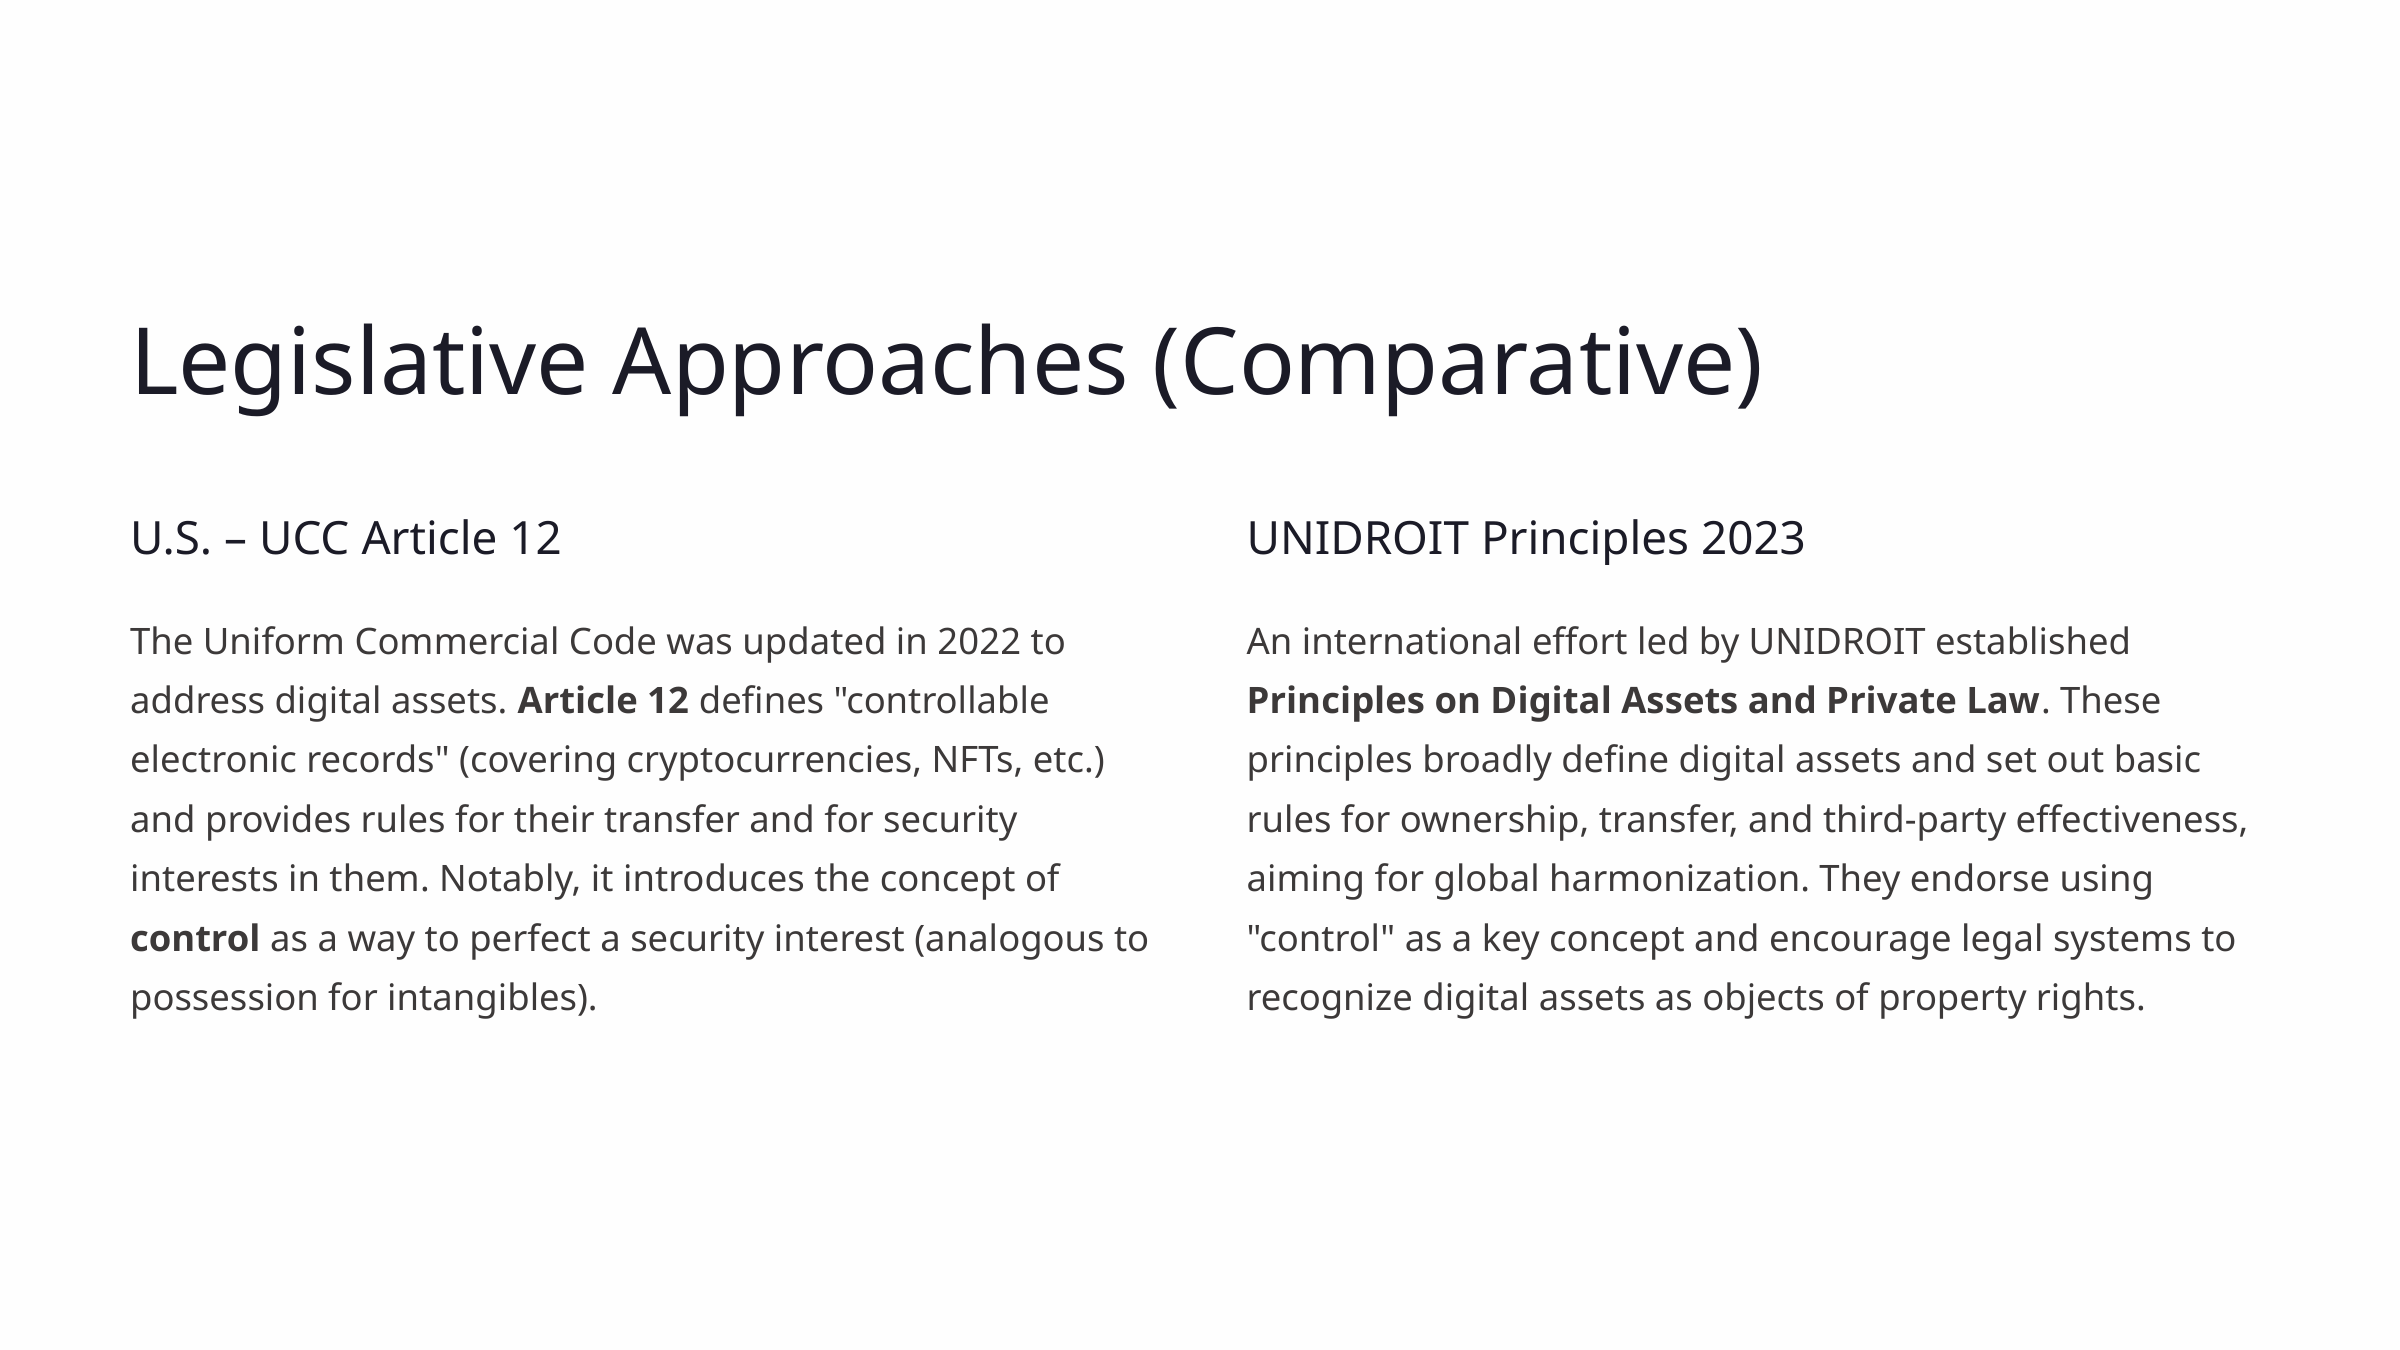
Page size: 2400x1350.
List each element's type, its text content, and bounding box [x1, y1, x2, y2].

text_box U.S. – UCC Article 12 [130, 506, 596, 565]
text_box An international effort led by UNIDROIT established Principles on Digital Assets and Private Law. These principles broadly define digital assets and set out basic rules for ownership, transfer, and third-party effectiveness, aiming for global harmonization. They endorse using "control" as a key concept and encourage legal systems to recognize digital assets as objects of property rights. [1246, 602, 2271, 1019]
text_box The Uniform Commercial Code was updated in 2022 to address digital assets. Article 12 defines "controllable electronic records" (covering cryptocurrencies, NFTs, etc.) and provides rules for their transfer and for security interests in them. Notably, it introduces the concept of control as a way to perfect a security interest (analogous to possession for intangibles). [130, 602, 1155, 1019]
text_box Legislative Approaches (Comparative) [130, 297, 1751, 414]
text_box UNIDROIT Principles 2023 [1246, 506, 1801, 565]
